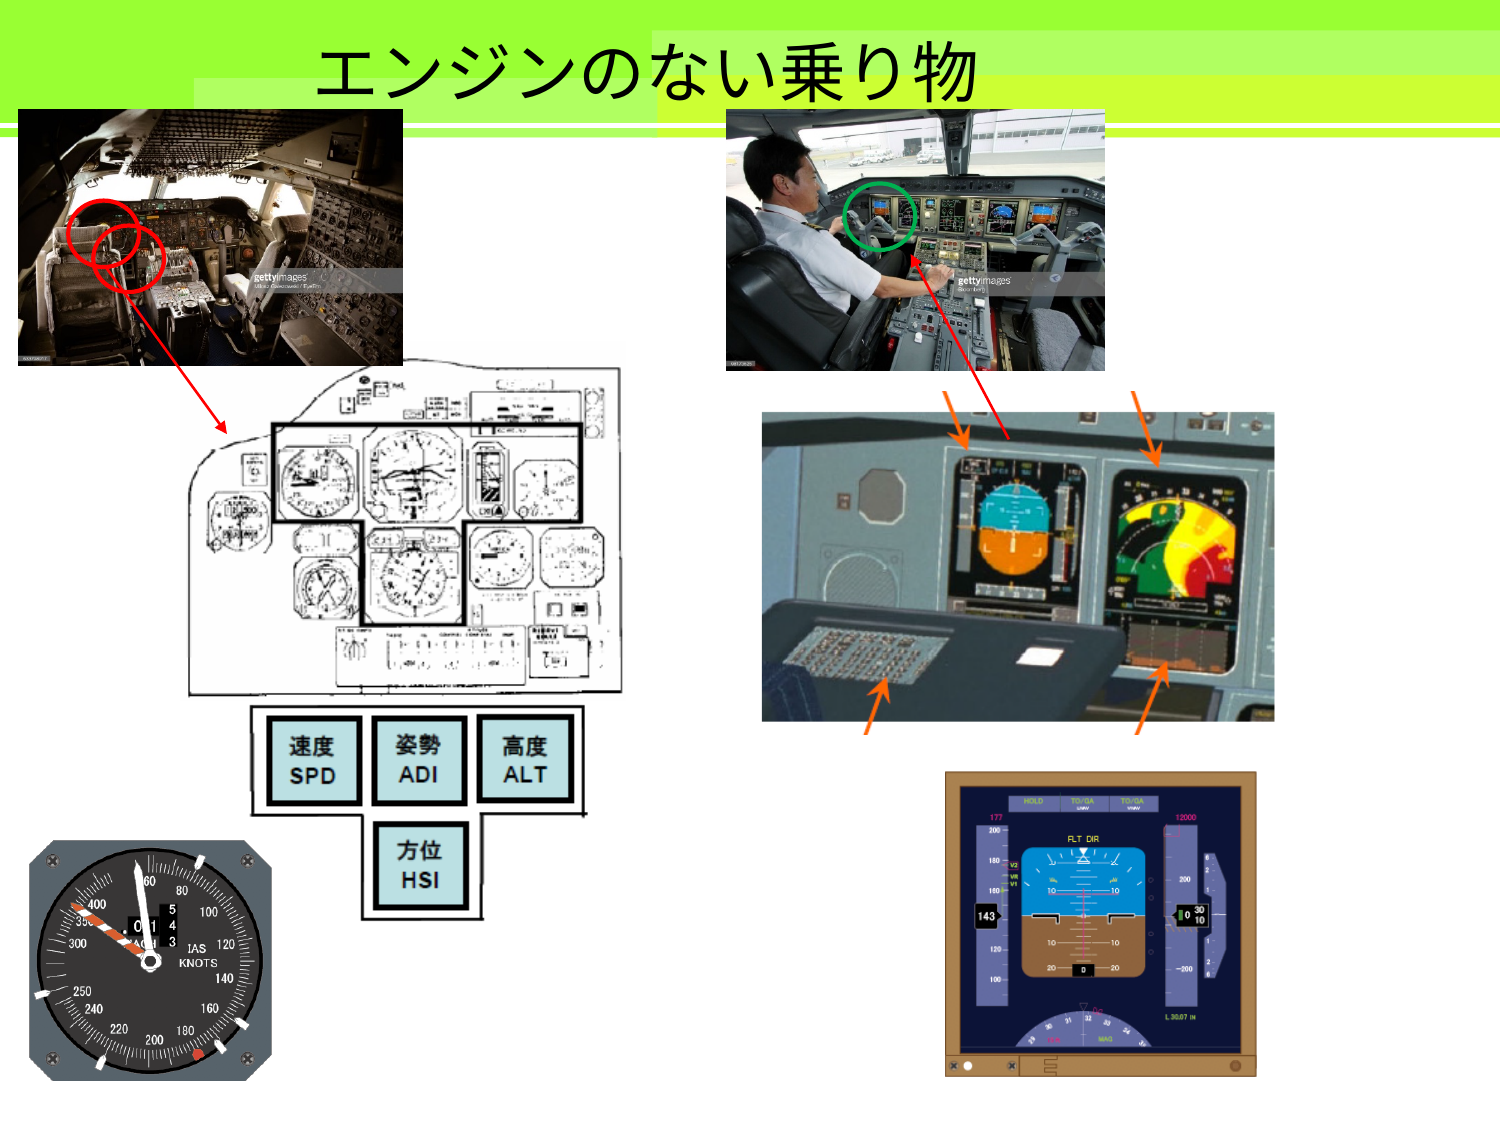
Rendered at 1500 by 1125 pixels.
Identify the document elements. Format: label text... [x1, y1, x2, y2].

picture [942, 768, 1261, 1082]
picture [17, 109, 626, 1081]
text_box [910, 253, 1010, 440]
title エンジンのない乗り物 [8, 11, 1284, 130]
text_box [106, 268, 228, 435]
picture [726, 109, 1105, 371]
picture [761, 391, 1284, 735]
